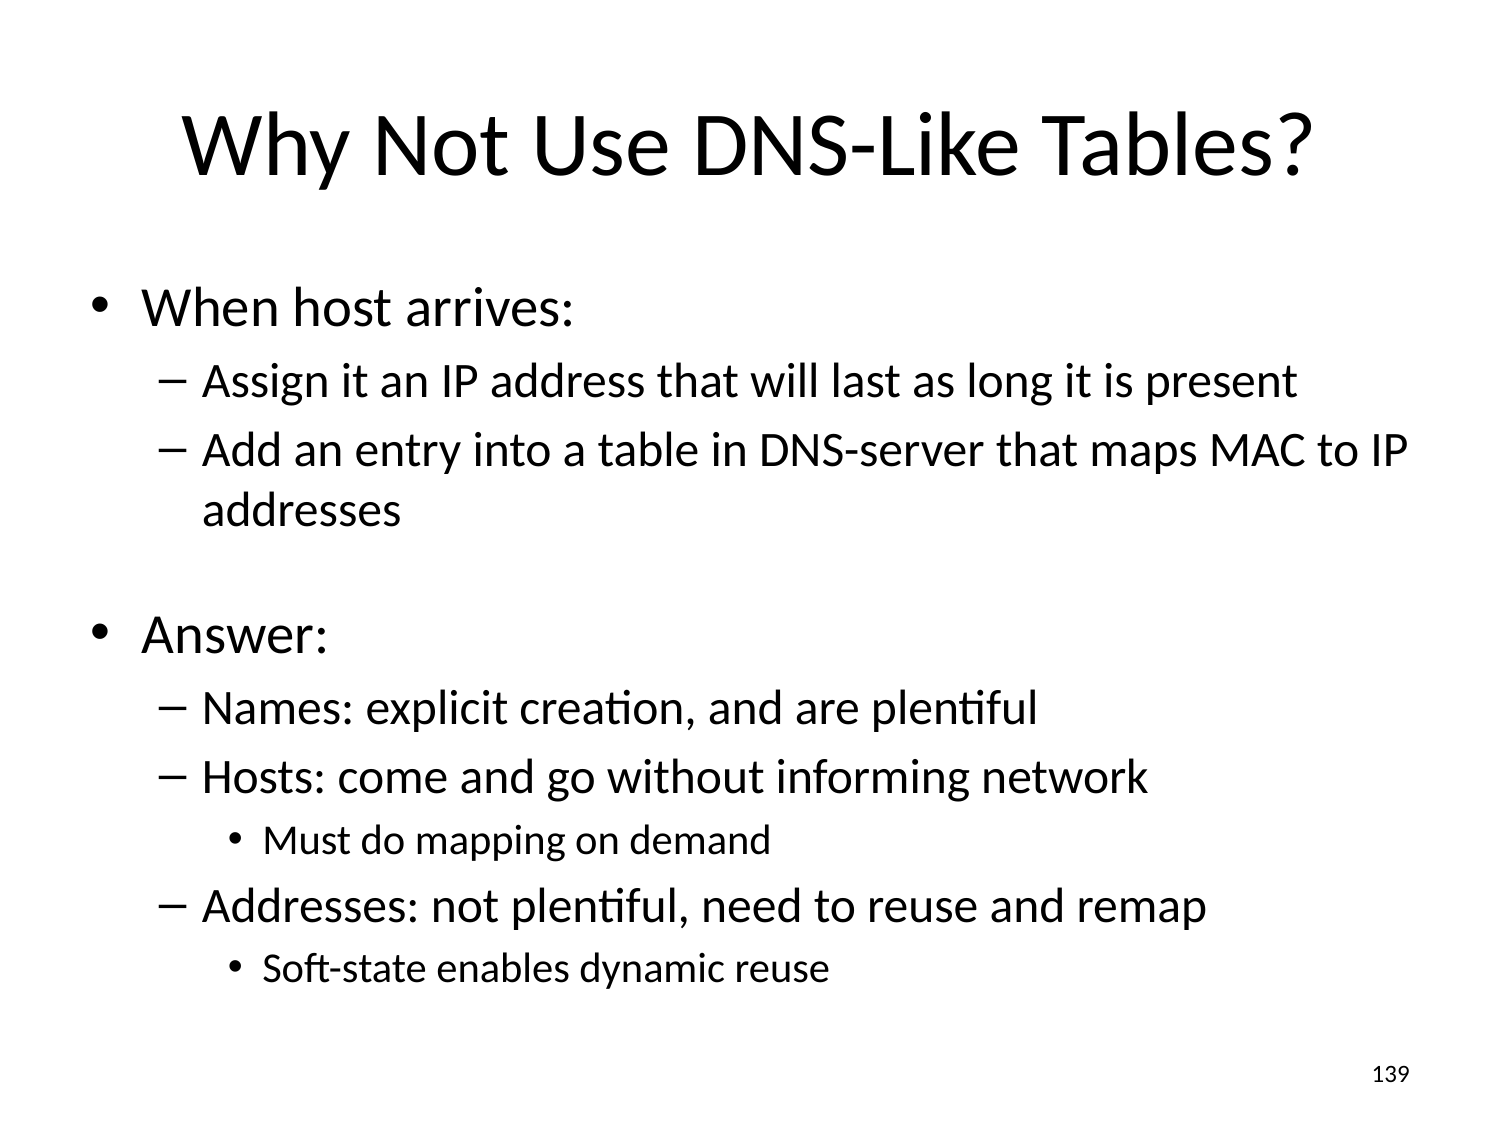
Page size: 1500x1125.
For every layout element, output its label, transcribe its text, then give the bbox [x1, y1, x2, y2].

list When host arrives: Assign it an IP address that will last as long it is present Add an entry into a table in DNS-server that maps MAC to IP addresses Answer: Names: explicit creation, and are plentiful Hosts: come and go without informing network Must do mapping on demand Addresses: not plentiful, need to reuse and remap Soft-state enables dynamic reuse [75, 262, 1425, 1005]
slide_number 139 [1074, 1042, 1425, 1103]
title Why Not Use DNS-Like Tables? [75, 45, 1425, 233]
